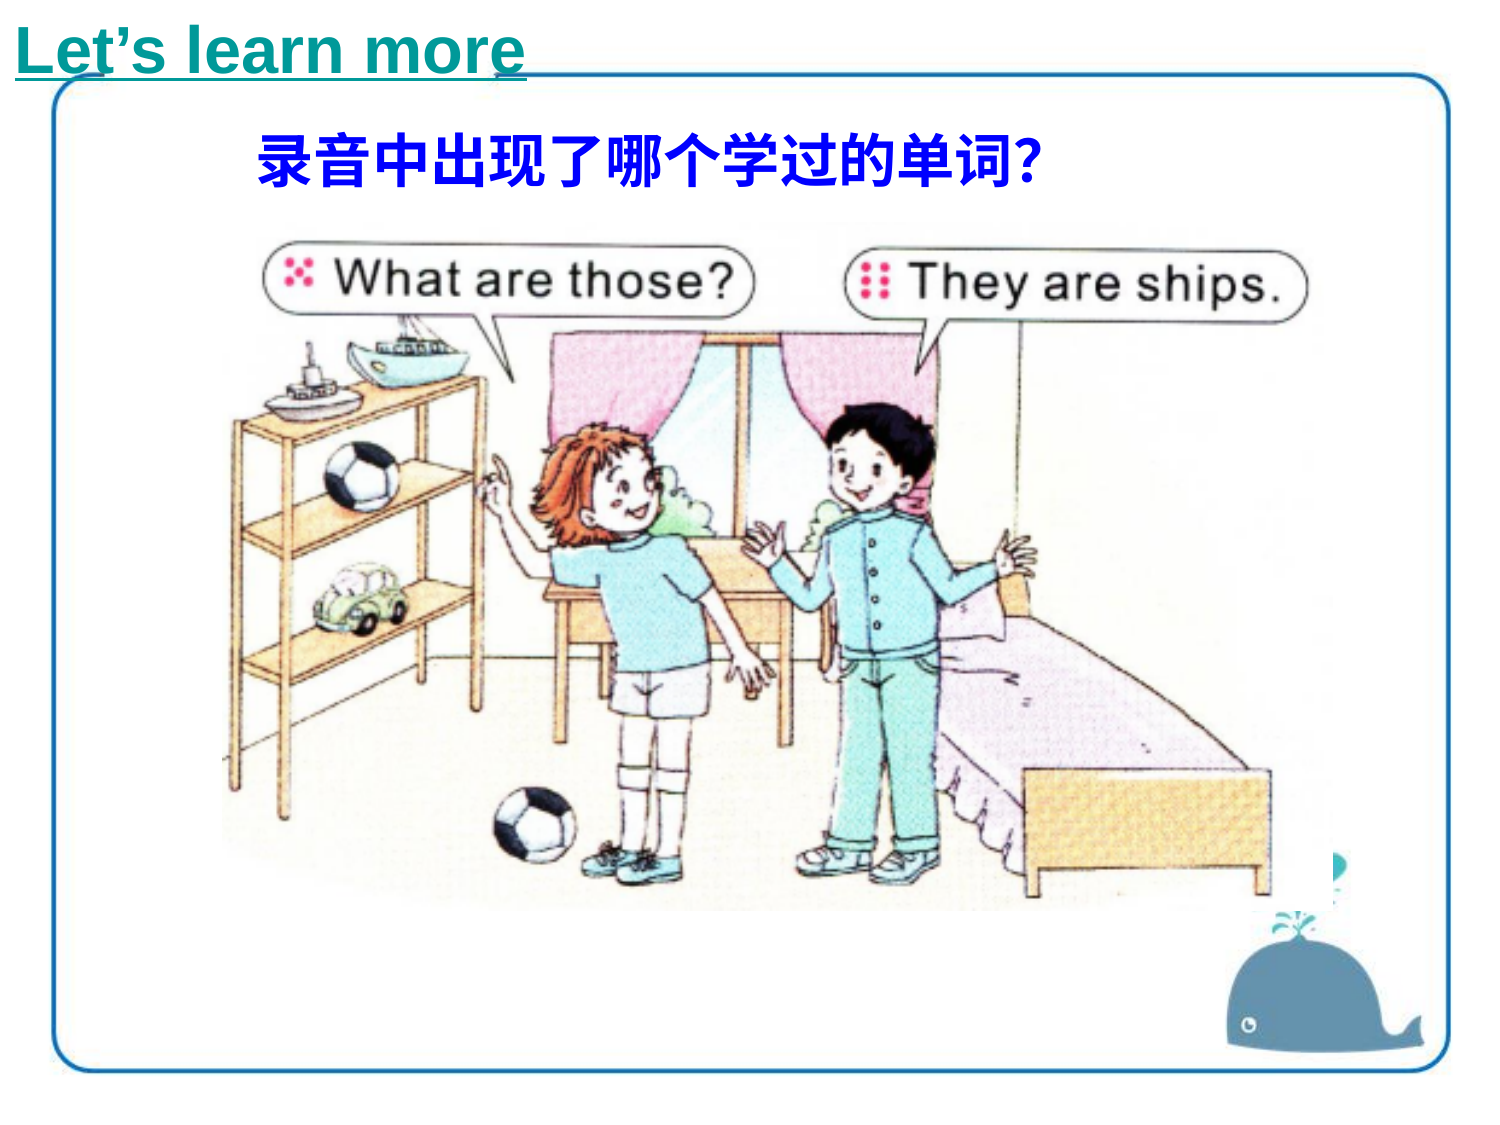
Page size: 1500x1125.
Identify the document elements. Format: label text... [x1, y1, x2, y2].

text_box 录音中出现了哪个学过的单词？ [241, 117, 1087, 202]
text_box Let’s learn more [0, 0, 1430, 95]
picture [0, 0, 1500, 1125]
